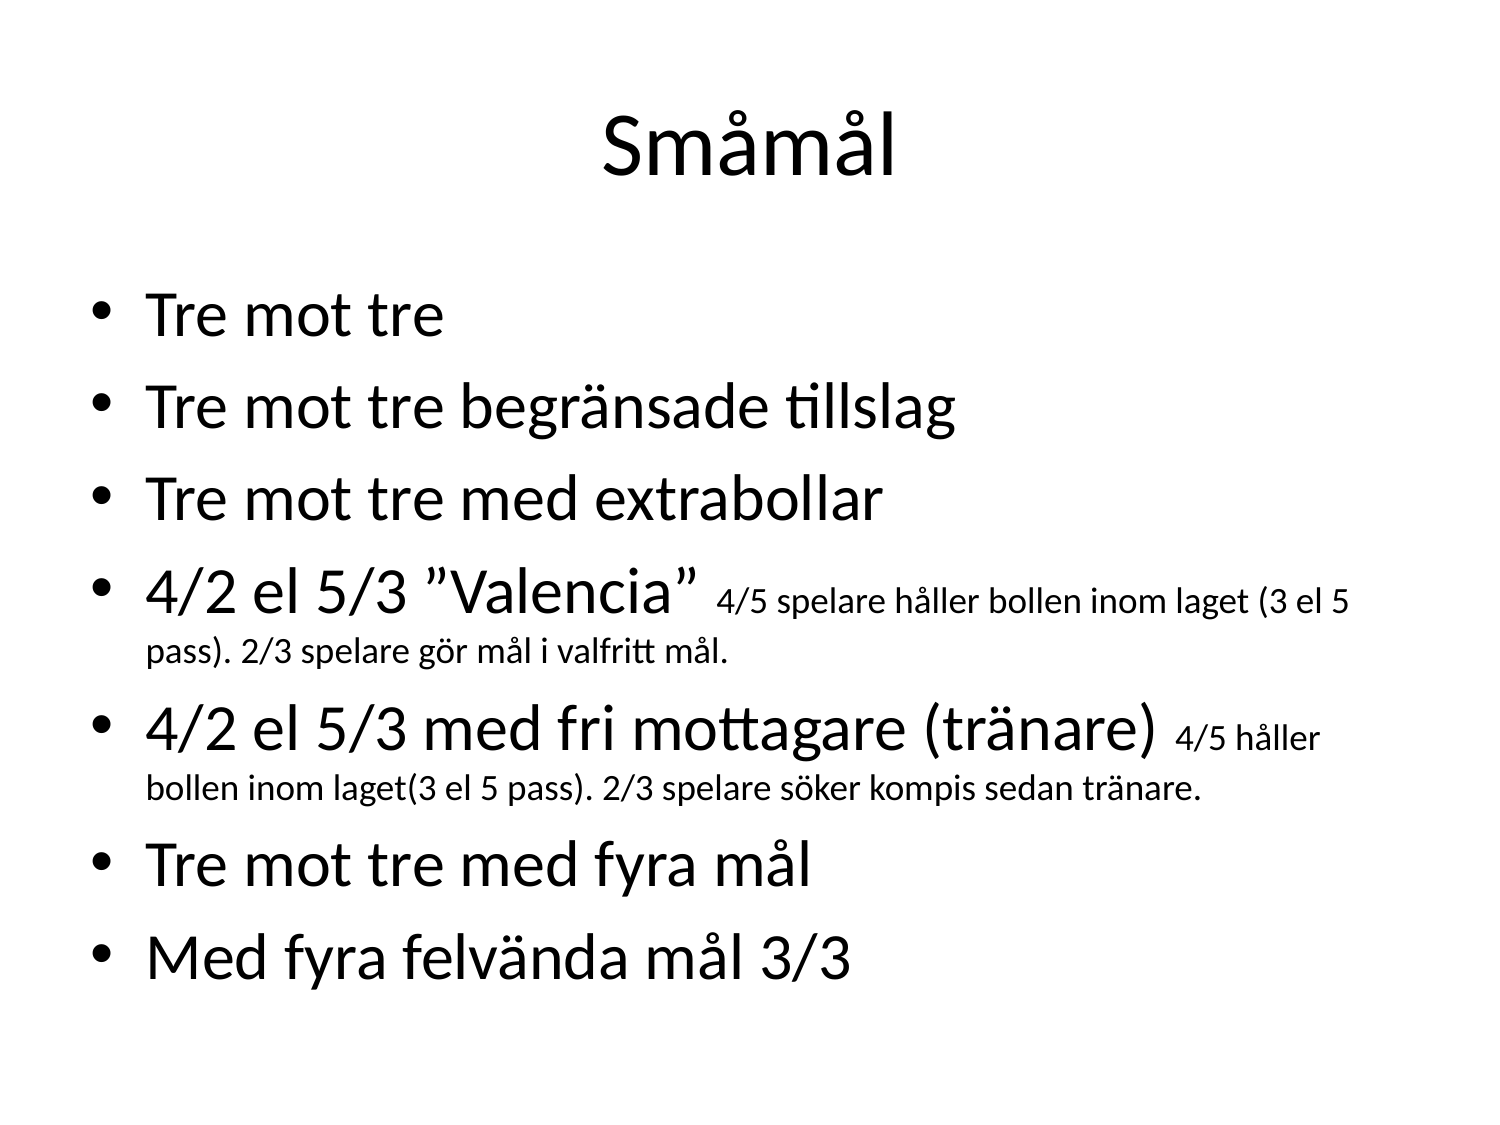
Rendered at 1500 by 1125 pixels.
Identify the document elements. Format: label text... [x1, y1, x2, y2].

title Småmål [74, 44, 1426, 233]
list Tre mot tre Tre mot tre begränsade tillslag Tre mot tre med extrabollar 4/2 el 5/3 ”Valencia” 4/5 spelare håller bollen inom laget (3 el 5 pass). 2/3 spelare gör mål i valfritt mål. 4/2 el 5/3 med fri mottagare (tränare) 4/5 håller bollen inom laget(3 el 5 pass). 2/3 spelare söker kompis sedan tränare. Tre mot tre med fyra mål Med fyra felvända mål 3/3 [74, 262, 1426, 1006]
